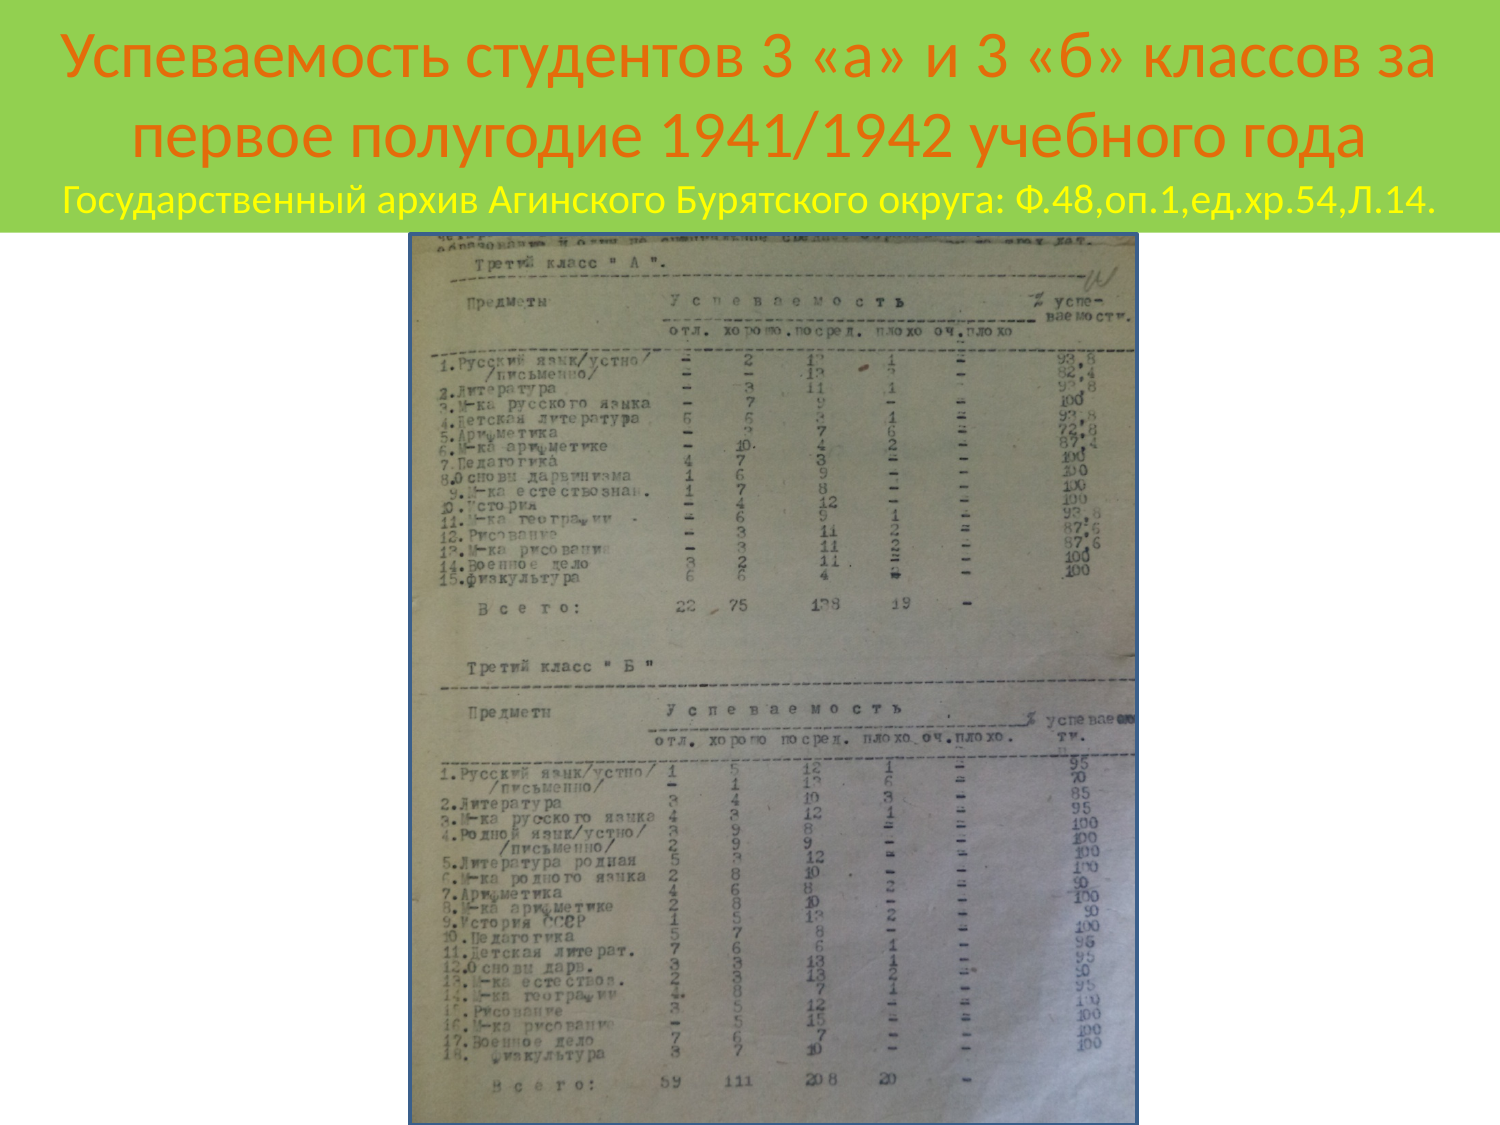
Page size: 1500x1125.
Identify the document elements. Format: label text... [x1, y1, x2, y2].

title Успеваемость студентов 3 «а» и 3 «б» классов за первое полугодие 1941/1942 учебного года Государственный архив Агинского Бурятского округа: Ф.48,оп.1,ед.хр.54,Л.14. [0, 0, 1500, 233]
text_box [408, 232, 1139, 1125]
